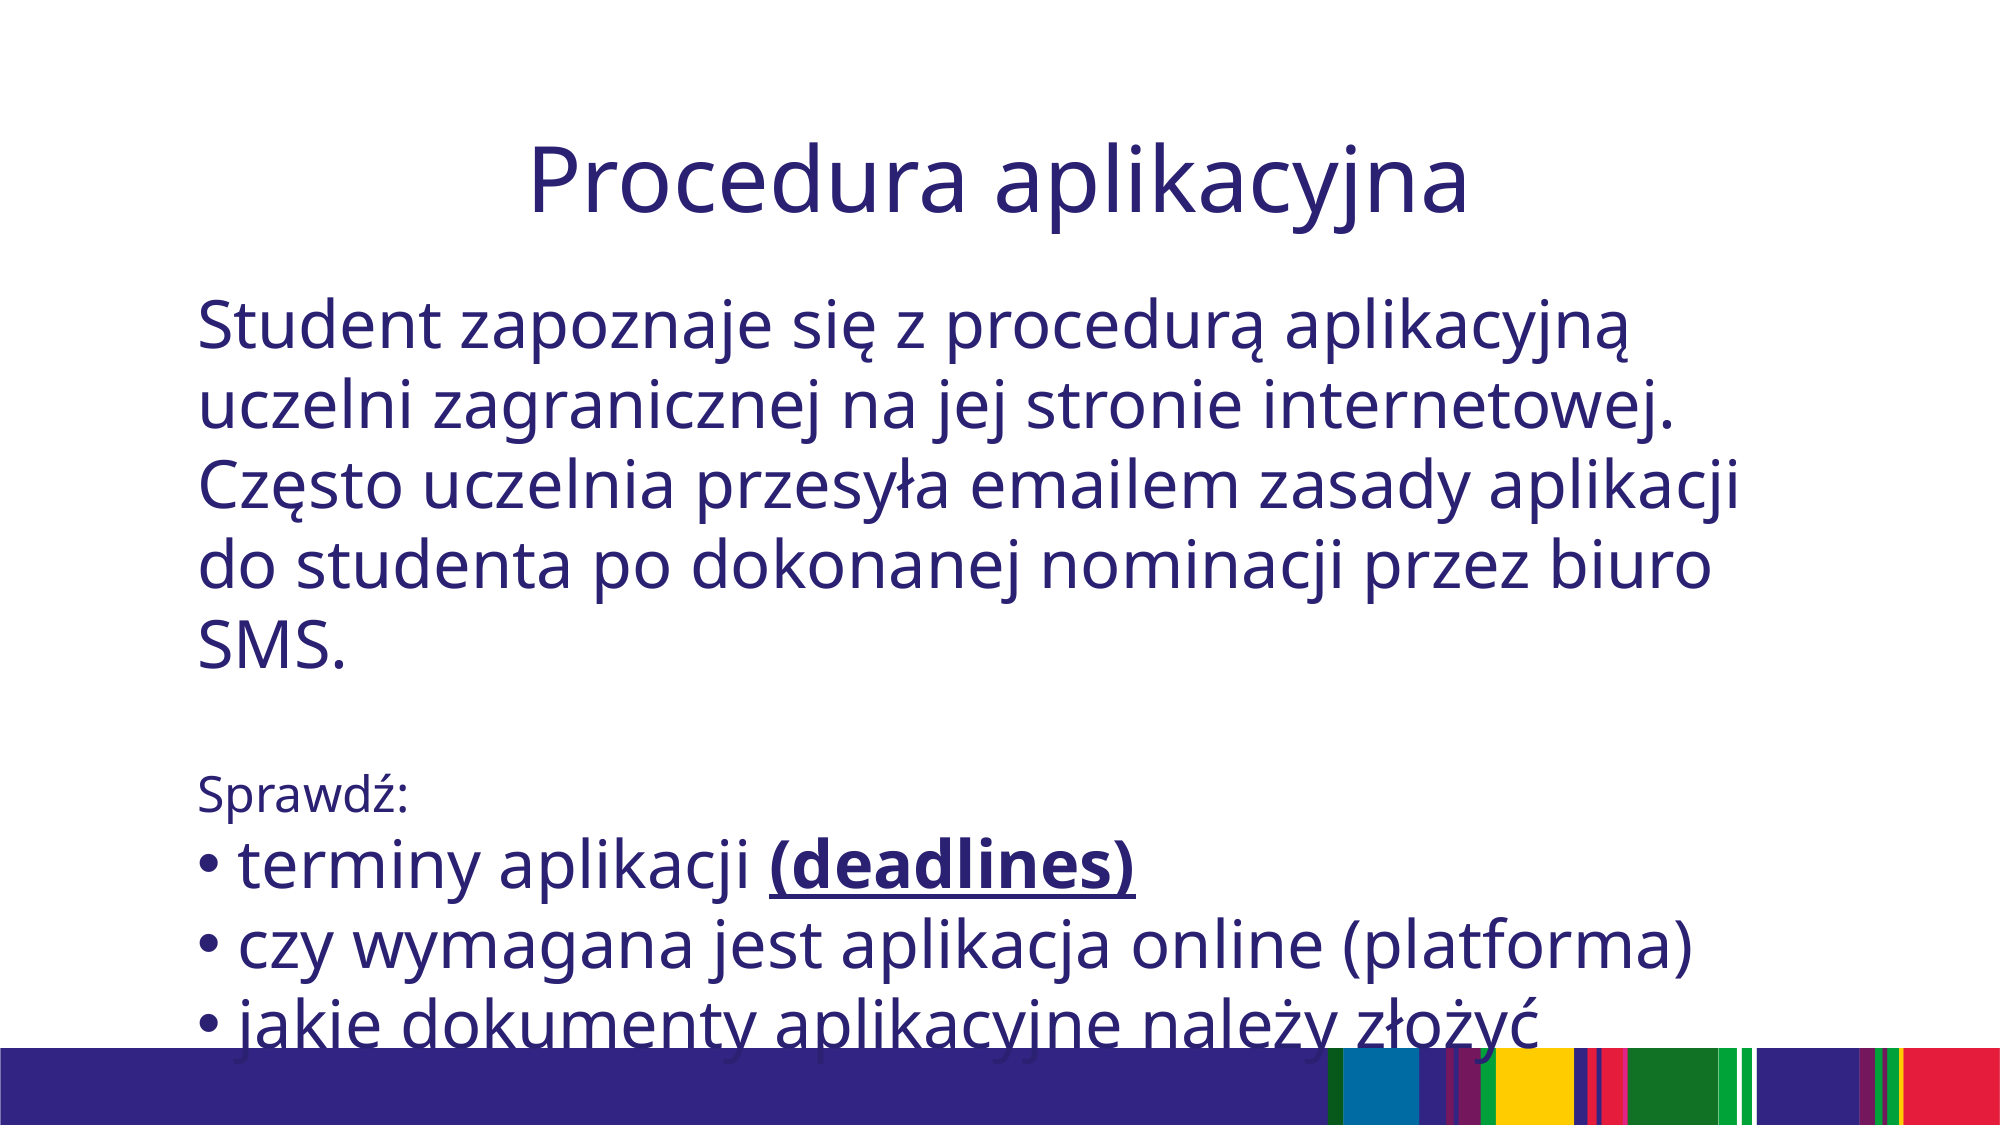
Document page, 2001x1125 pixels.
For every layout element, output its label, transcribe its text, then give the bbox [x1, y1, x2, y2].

text_box Student zapoznaje się z procedurą aplikacyjną uczelni zagranicznej na jej stronie internetowej. Często uczelnia przesyła emailem zasady aplikacji do studenta po dokonanej nominacji przez biuro SMS. Sprawdź: terminy aplikacji (deadlines) czy wymagana jest aplikacja online (platforma) jakie dokumenty aplikacyjne należy złożyć [182, 274, 1817, 1070]
picture [1420, 1048, 2000, 1125]
picture [0, 1048, 1343, 1125]
title Procedura aplikacyjna [95, 74, 1904, 292]
